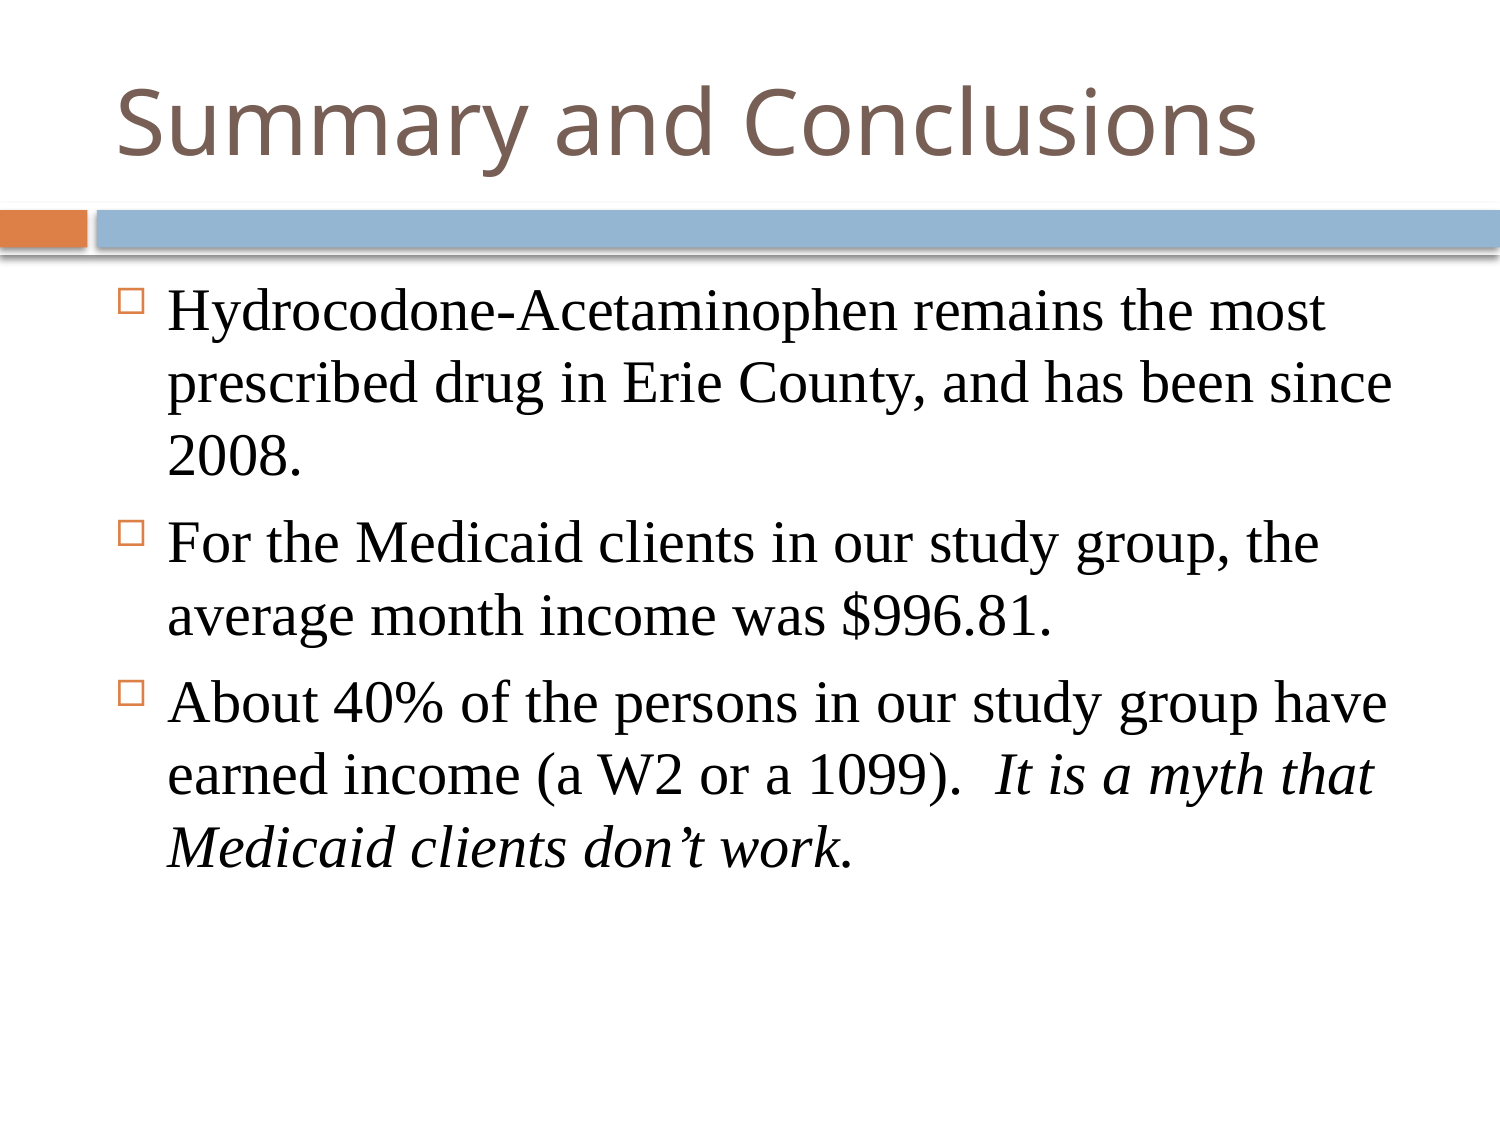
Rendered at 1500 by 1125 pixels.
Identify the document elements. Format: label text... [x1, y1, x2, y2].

title Summary and Conclusions [100, 37, 1438, 200]
list Hydrocodone-Acetaminophen remains the most prescribed drug in Erie County, and has been since 2008. For the Medicaid clients in our study group, the average month income was $996.81. About 40% of the persons in our study group have earned income (a W2 or a 1099). It is a myth that Medicaid clients don’t work. [100, 262, 1438, 1000]
